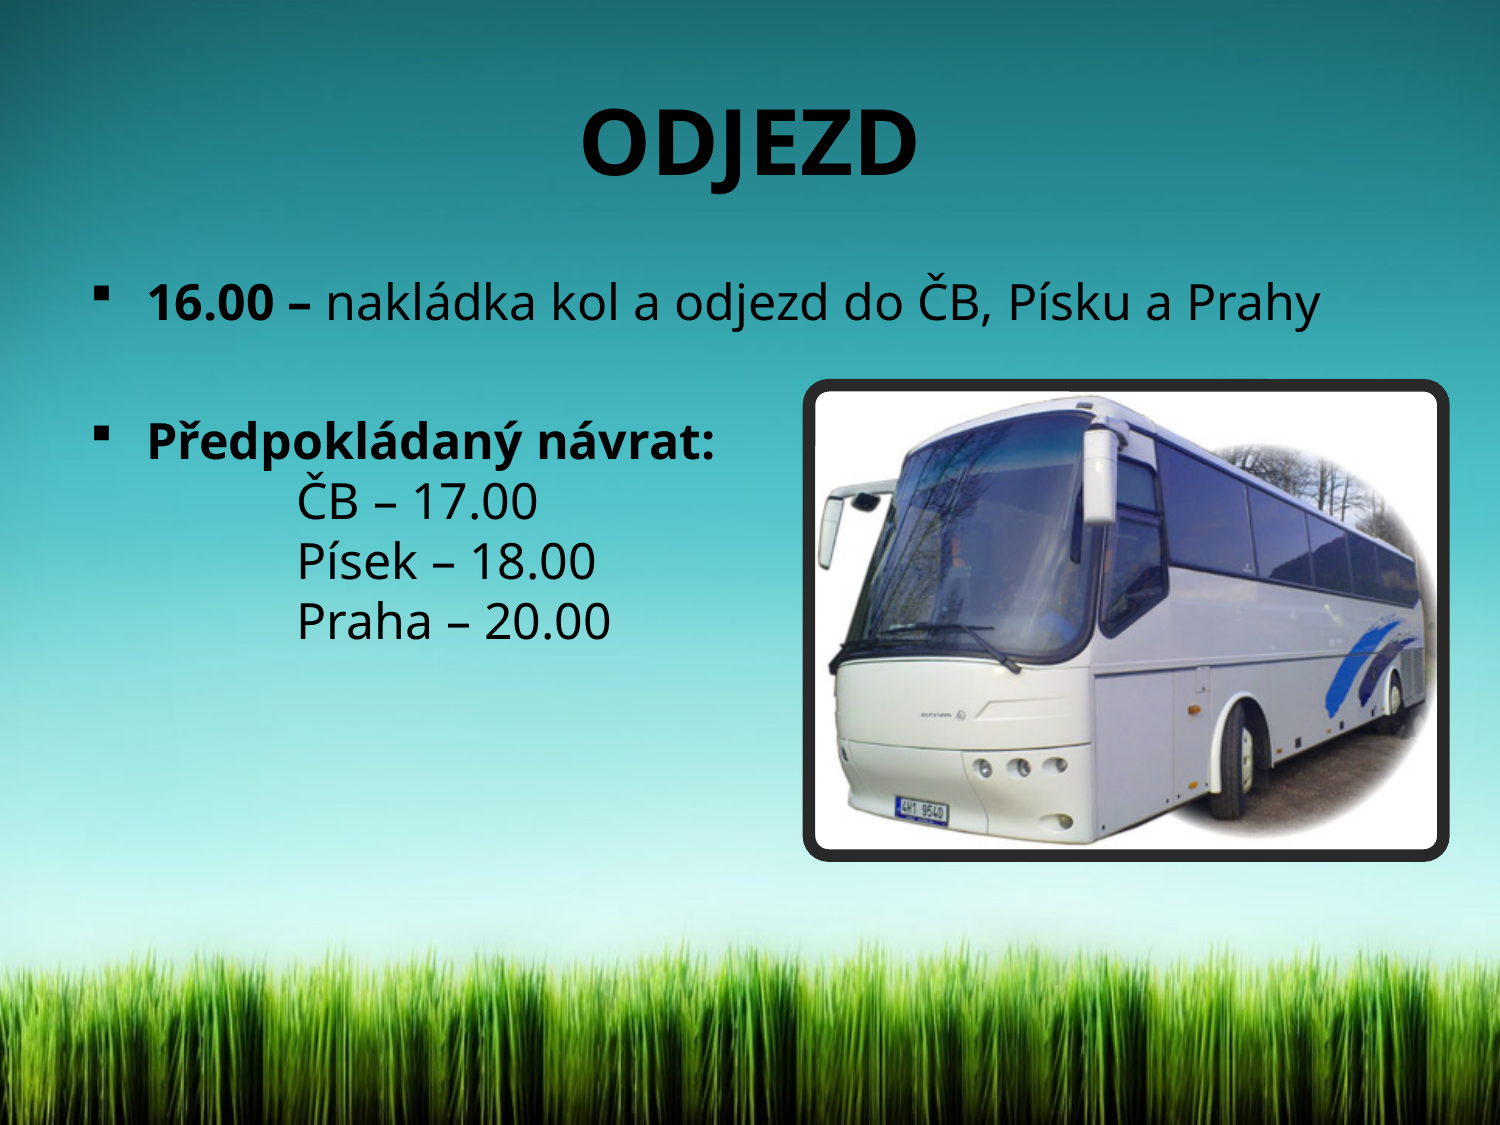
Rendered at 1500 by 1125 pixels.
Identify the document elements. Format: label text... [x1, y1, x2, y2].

picture [0, 0, 1500, 1125]
title ODJEZD [75, 45, 1425, 233]
list 16.00 – nakládka kol a odjezd do ČB, Písku a Prahy Předpokládaný návrat: ČB – 17.00 Písek – 18.00 Praha – 20.00 [75, 262, 1425, 776]
